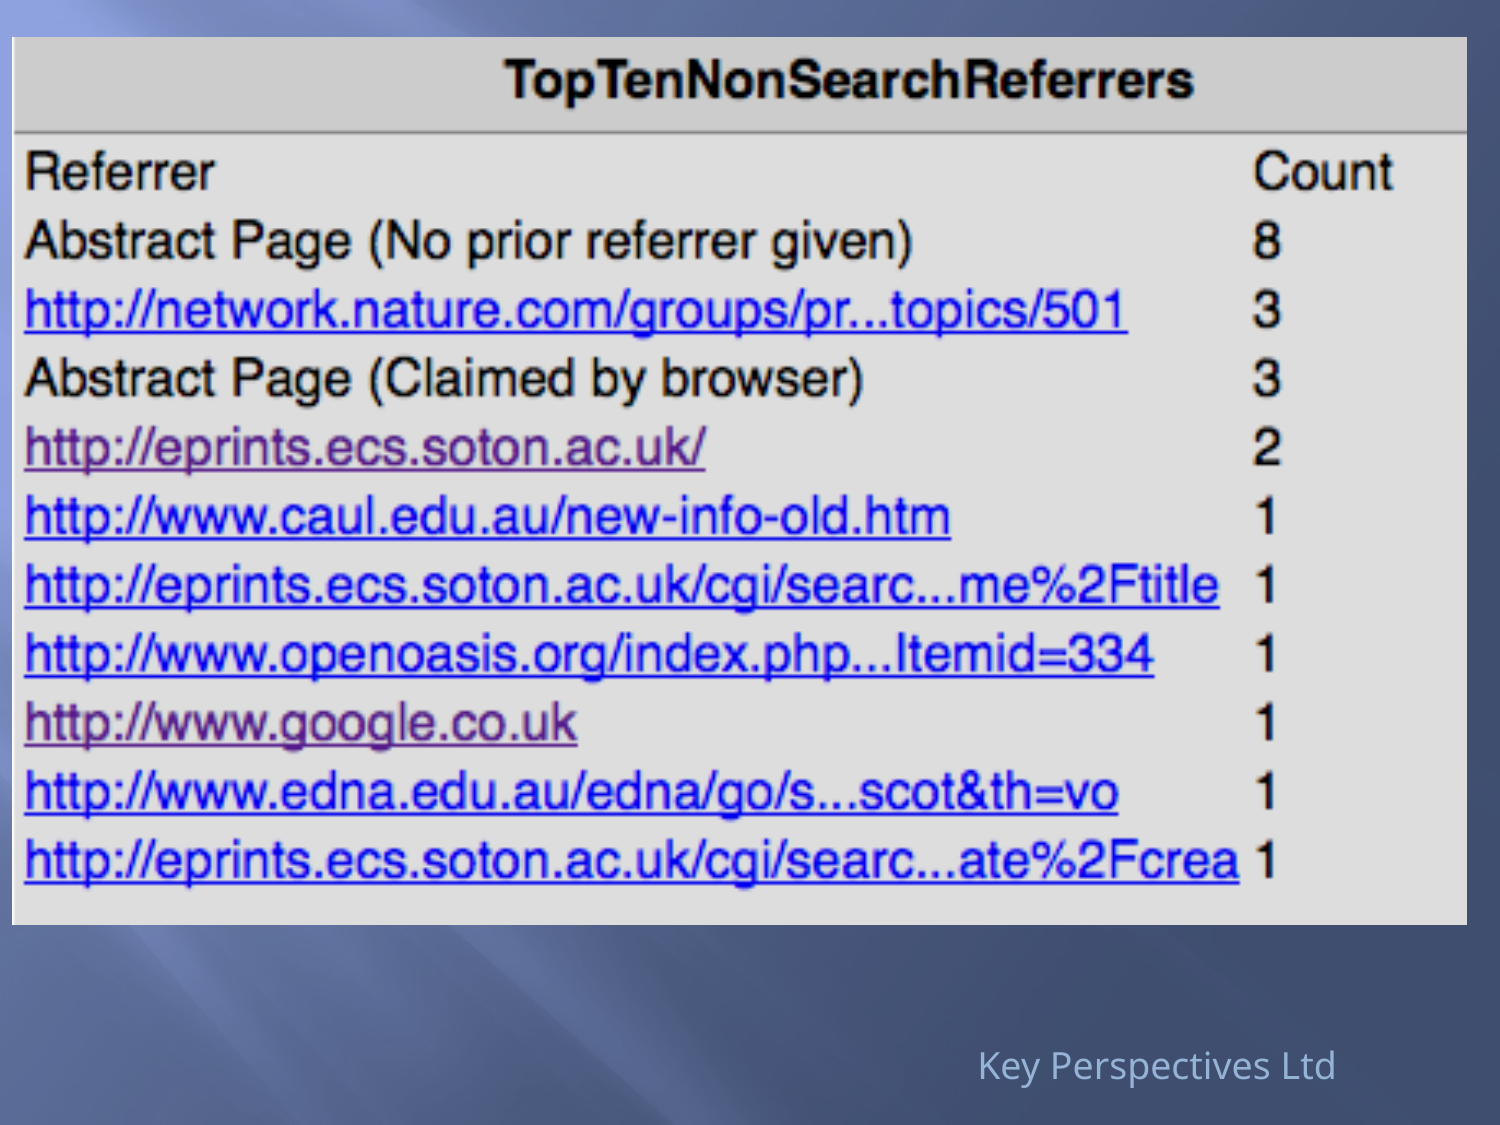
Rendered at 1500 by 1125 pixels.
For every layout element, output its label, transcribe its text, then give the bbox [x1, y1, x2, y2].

picture [12, 37, 1467, 926]
text_box Key Perspectives Ltd [962, 1034, 1424, 1095]
